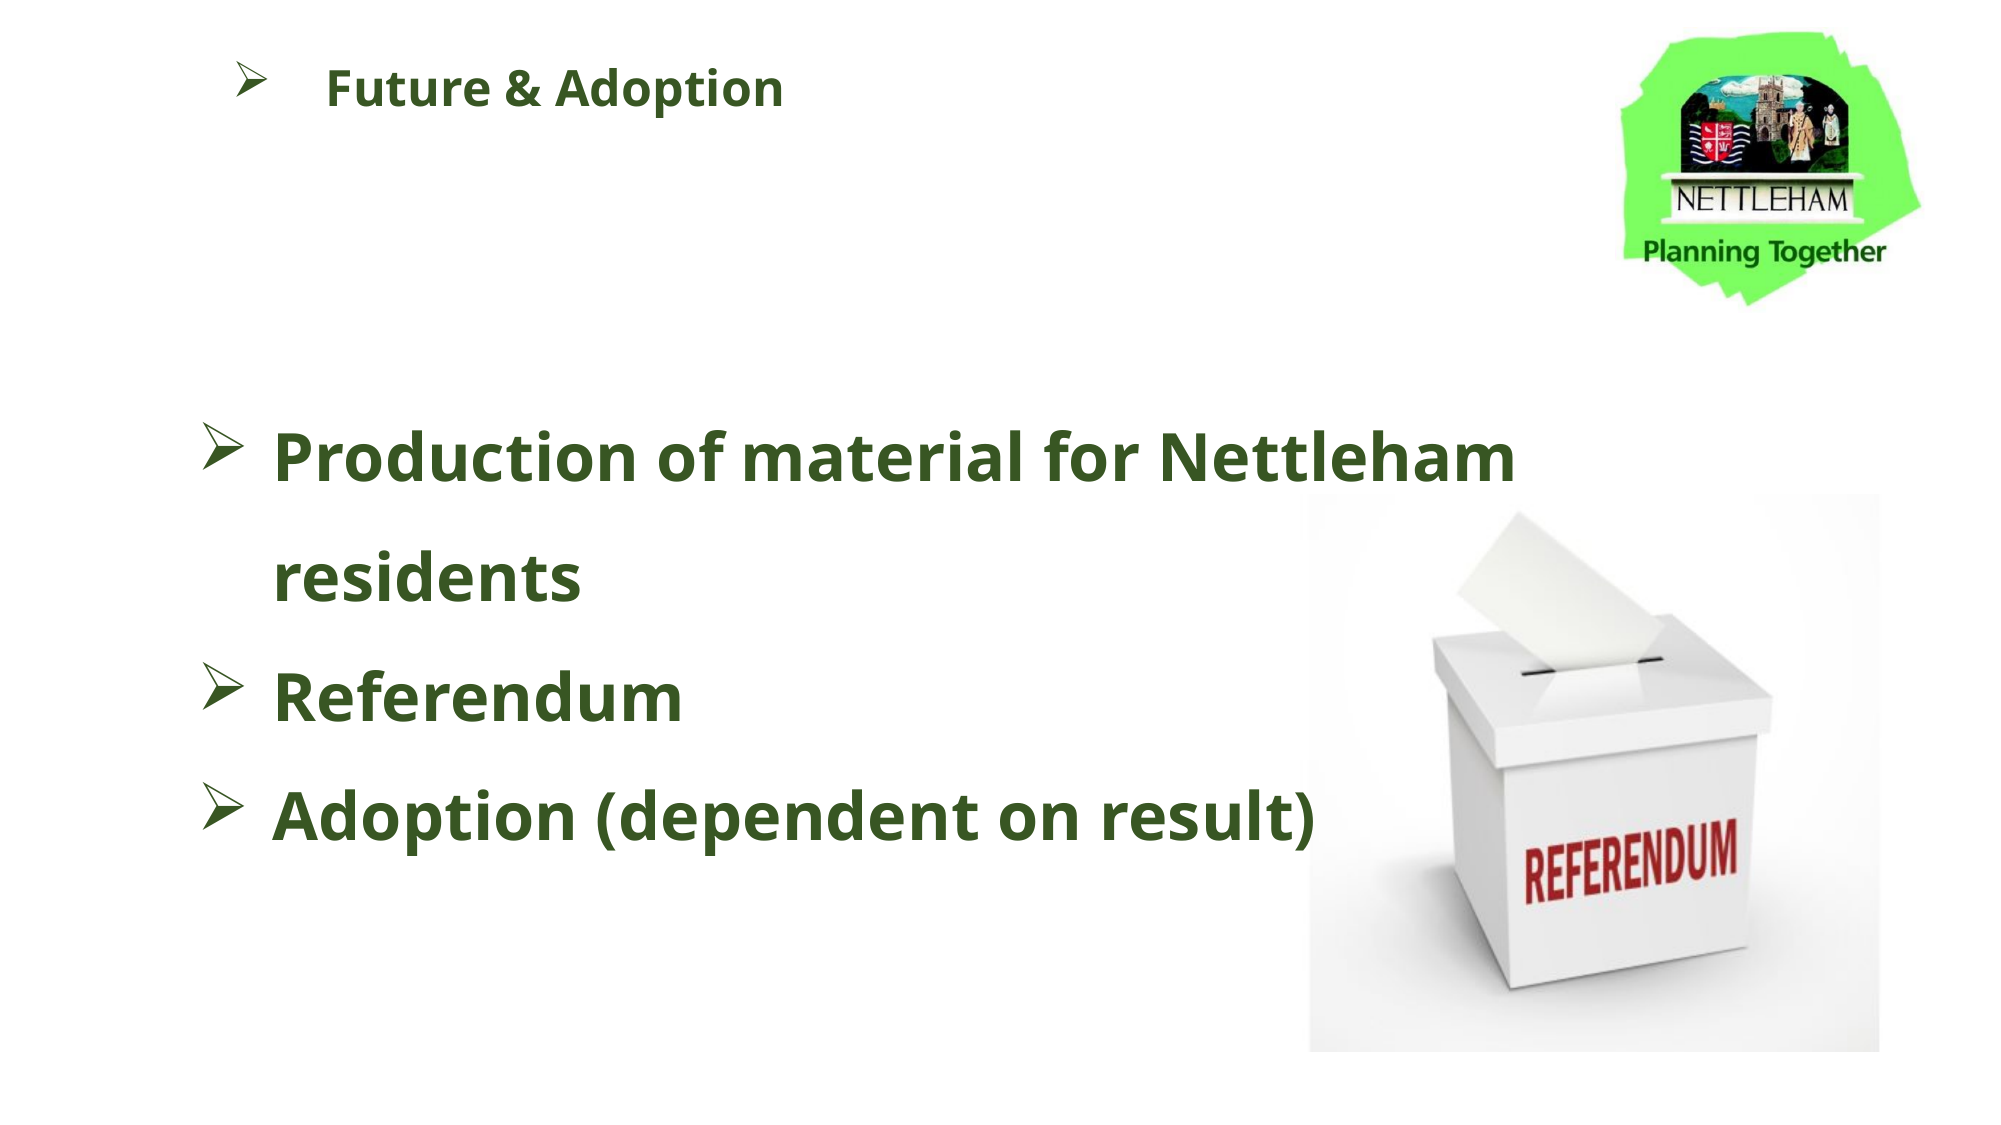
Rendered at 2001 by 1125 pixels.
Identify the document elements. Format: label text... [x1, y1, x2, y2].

picture [1594, 18, 1940, 318]
text_box Production of material for Nettleham residents Referendum Adoption (dependent on result) [183, 367, 1746, 907]
picture [1287, 494, 1896, 1053]
text_box Future & Adoption [217, 18, 1817, 461]
